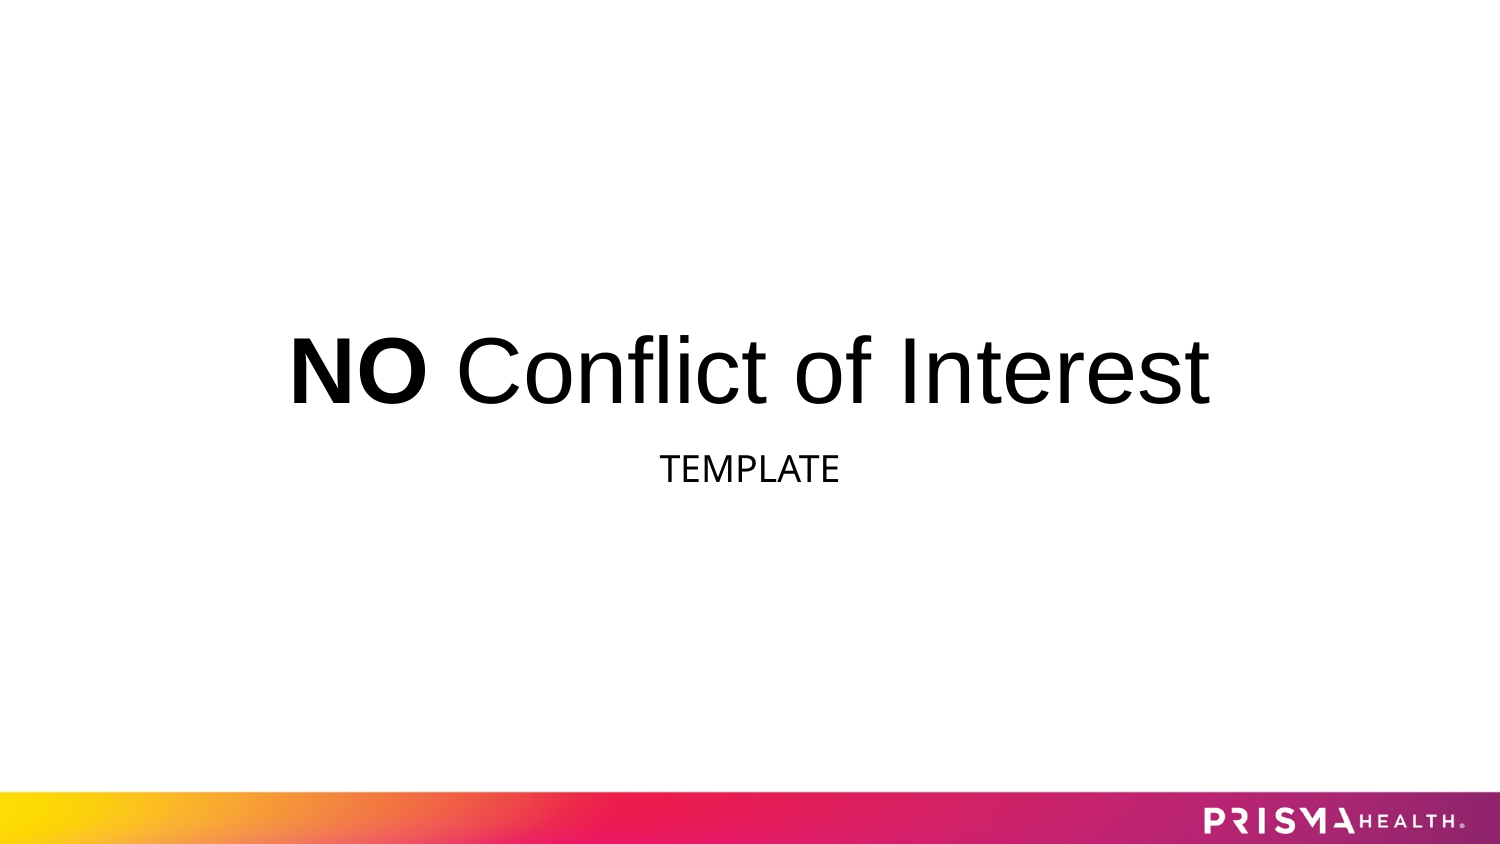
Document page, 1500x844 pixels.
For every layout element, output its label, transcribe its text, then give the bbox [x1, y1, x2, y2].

subtitle TEMPLATE [187, 443, 1313, 647]
title NO Conflict of Interest [187, 138, 1313, 432]
picture [0, 791, 1500, 844]
